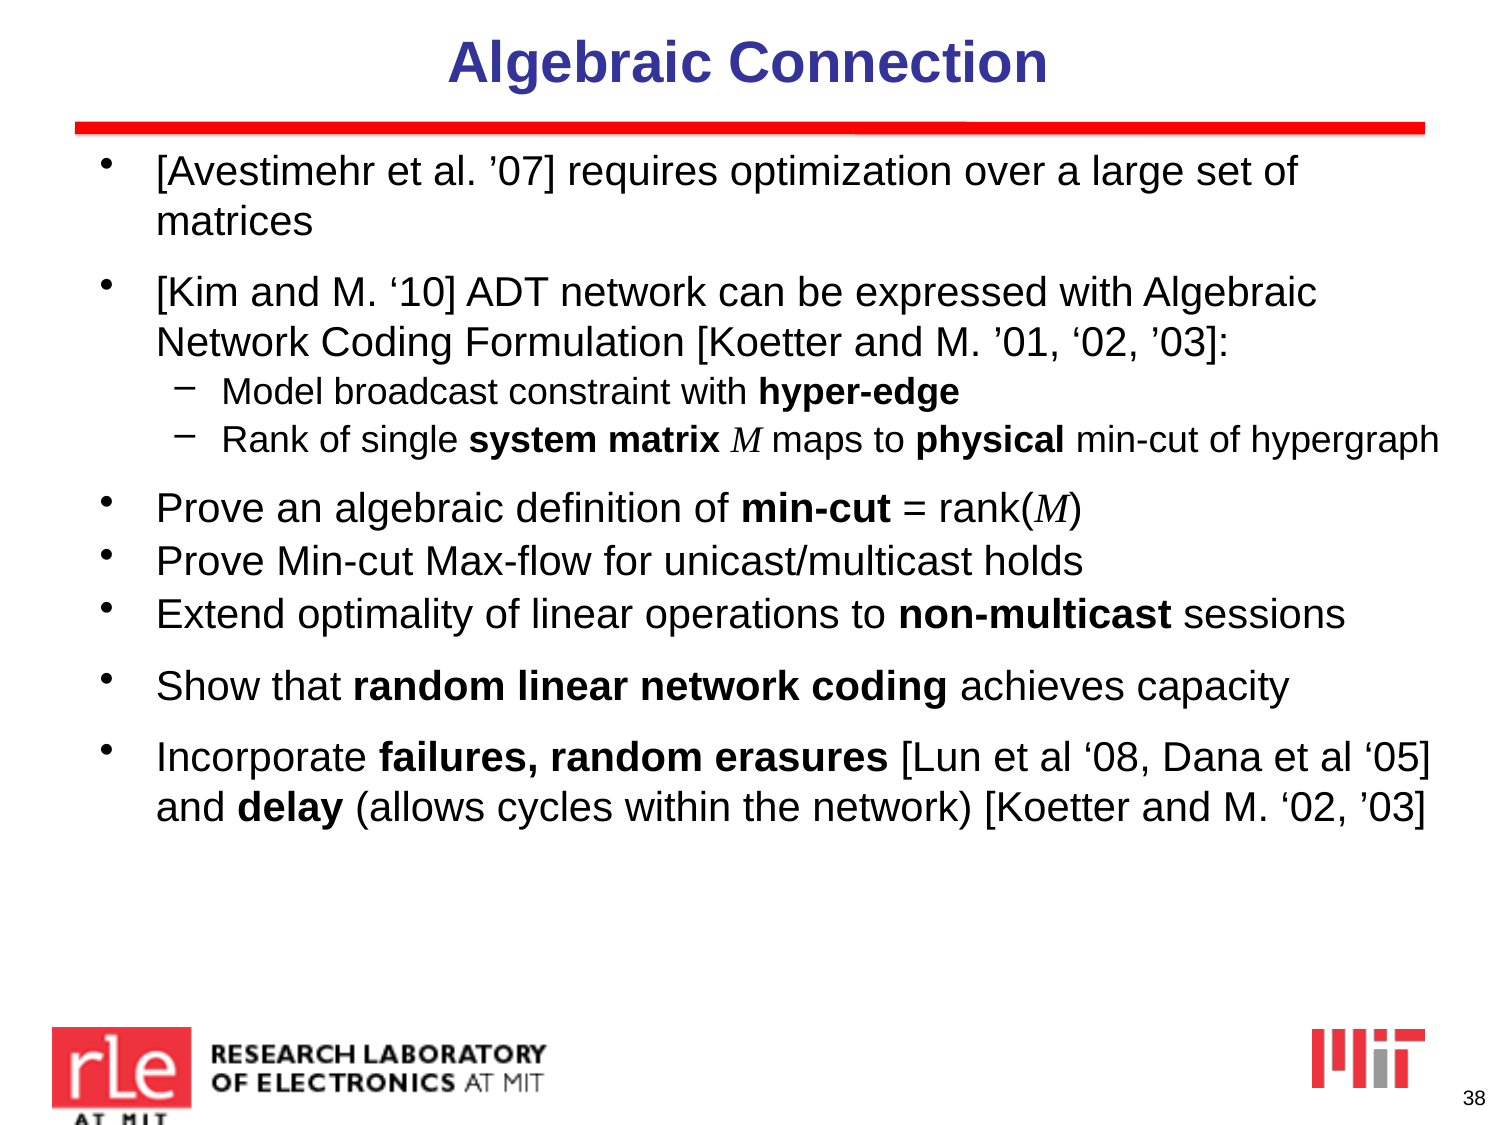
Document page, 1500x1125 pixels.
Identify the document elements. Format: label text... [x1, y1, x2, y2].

title Algebraic Connection [155, 22, 1341, 108]
slide_number 38 [1097, 1073, 1487, 1121]
picture [52, 1027, 549, 1125]
picture [1312, 1029, 1425, 1073]
list [Avestimehr et al. ’07] requires optimization over a large set of matrices [Kim and M. ‘10] ADT network can be expressed with Algebraic Network Coding Formulation [Koetter and M. ’01, ‘02, ’03]: Model broadcast constraint with hyper-edge Rank of single system matrix M maps to physical min-cut of hypergraph Prove an algebraic definition of min-cut = rank(M) Prove Min-cut Max-flow for unicast/multicast holds Extend optimality of linear operations to non-multicast sessions Show that random linear network coding achieves capacity Incorporate failures, random erasures [Lun et al ‘08, Dana et al ‘05] and delay (allows cycles within the network) [Koetter and M. ‘02, ’03] [99, 143, 1456, 979]
